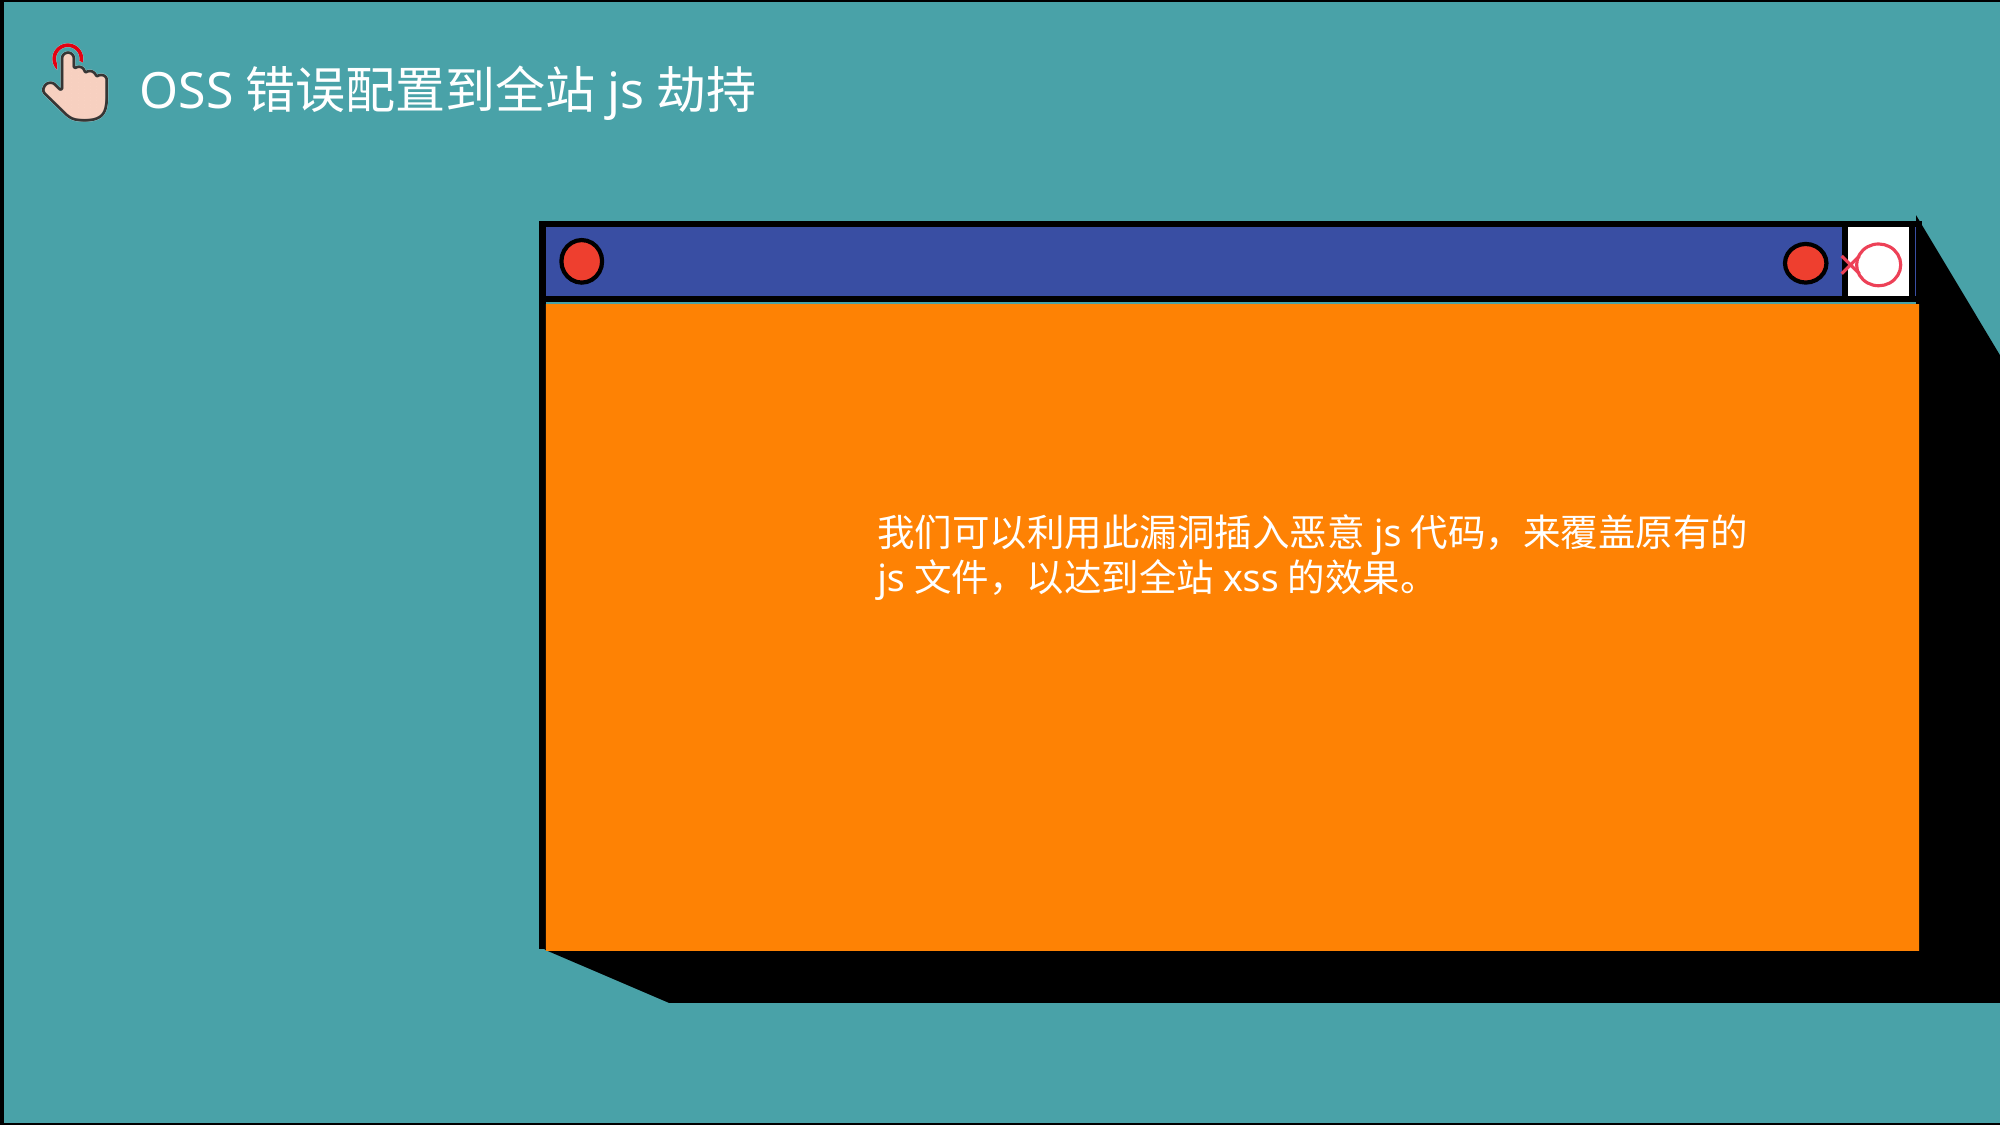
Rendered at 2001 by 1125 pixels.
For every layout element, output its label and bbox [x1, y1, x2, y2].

text_box [542, 223, 1999, 1000]
text_box [9, 17, 1634, 185]
text_box [1, 0, 2000, 1125]
